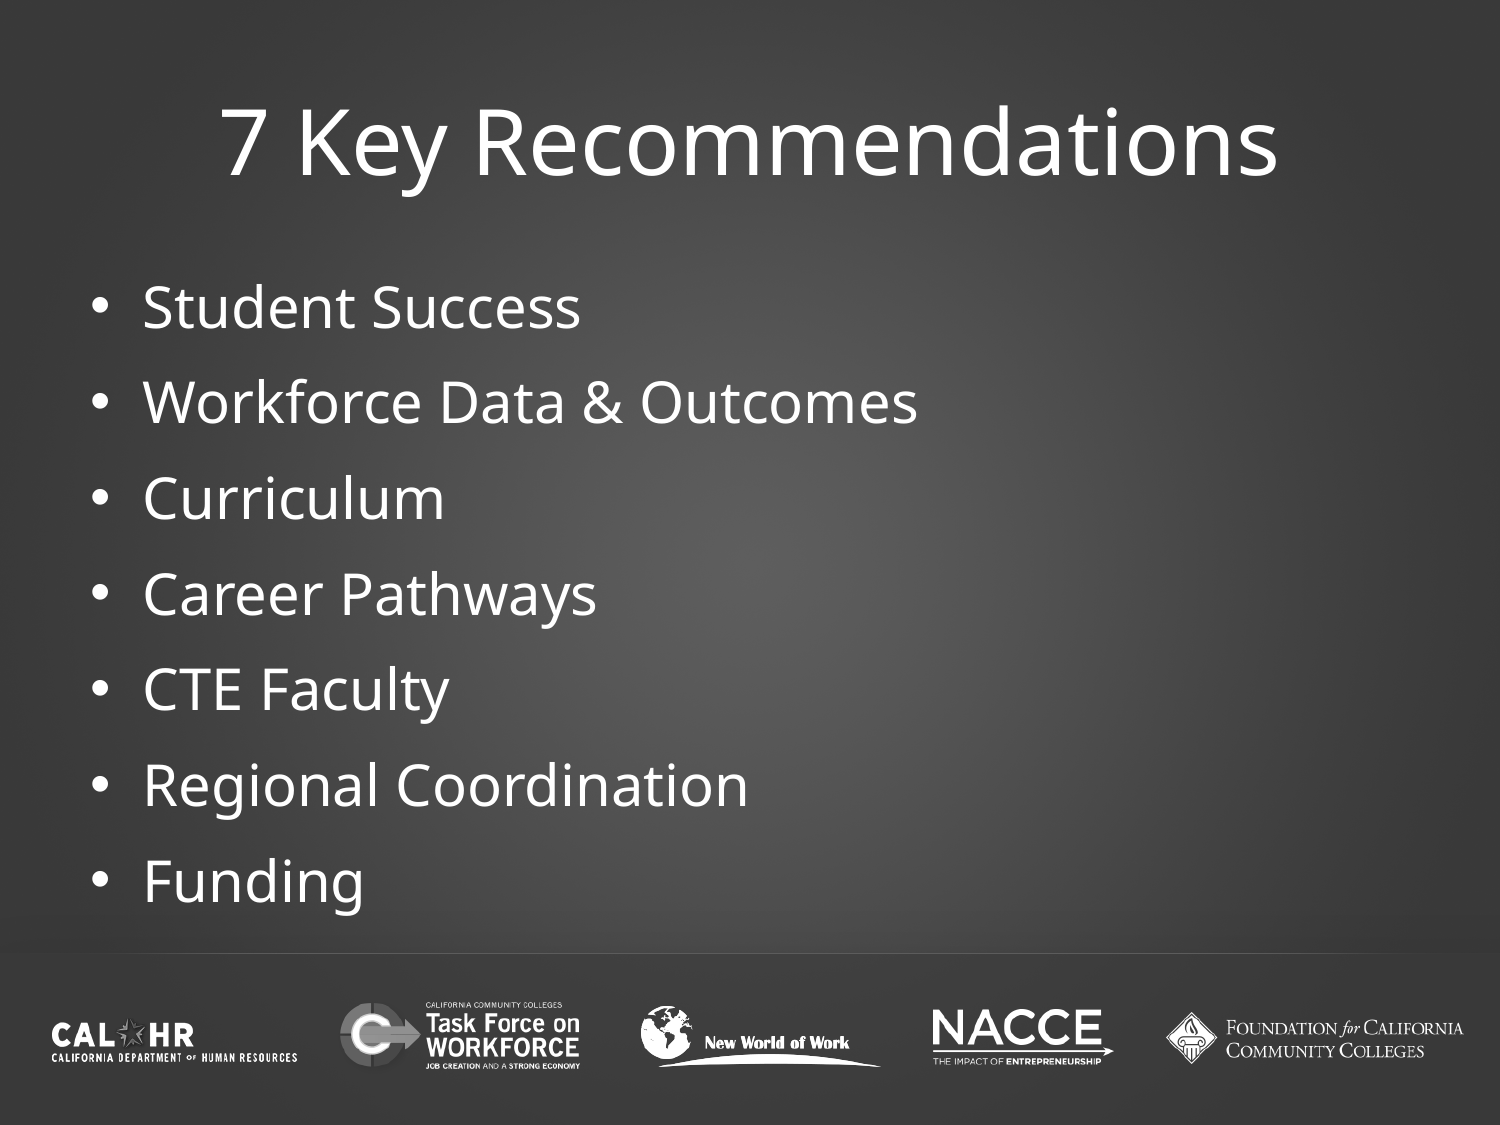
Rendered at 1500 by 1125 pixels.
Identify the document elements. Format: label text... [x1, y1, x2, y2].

title 7 Key Recommendations [75, 45, 1425, 233]
picture [0, 0, 1500, 1125]
list Student Success Workforce Data & Outcomes Curriculum Career Pathways CTE Faculty Regional Coordination Funding [75, 262, 1425, 925]
